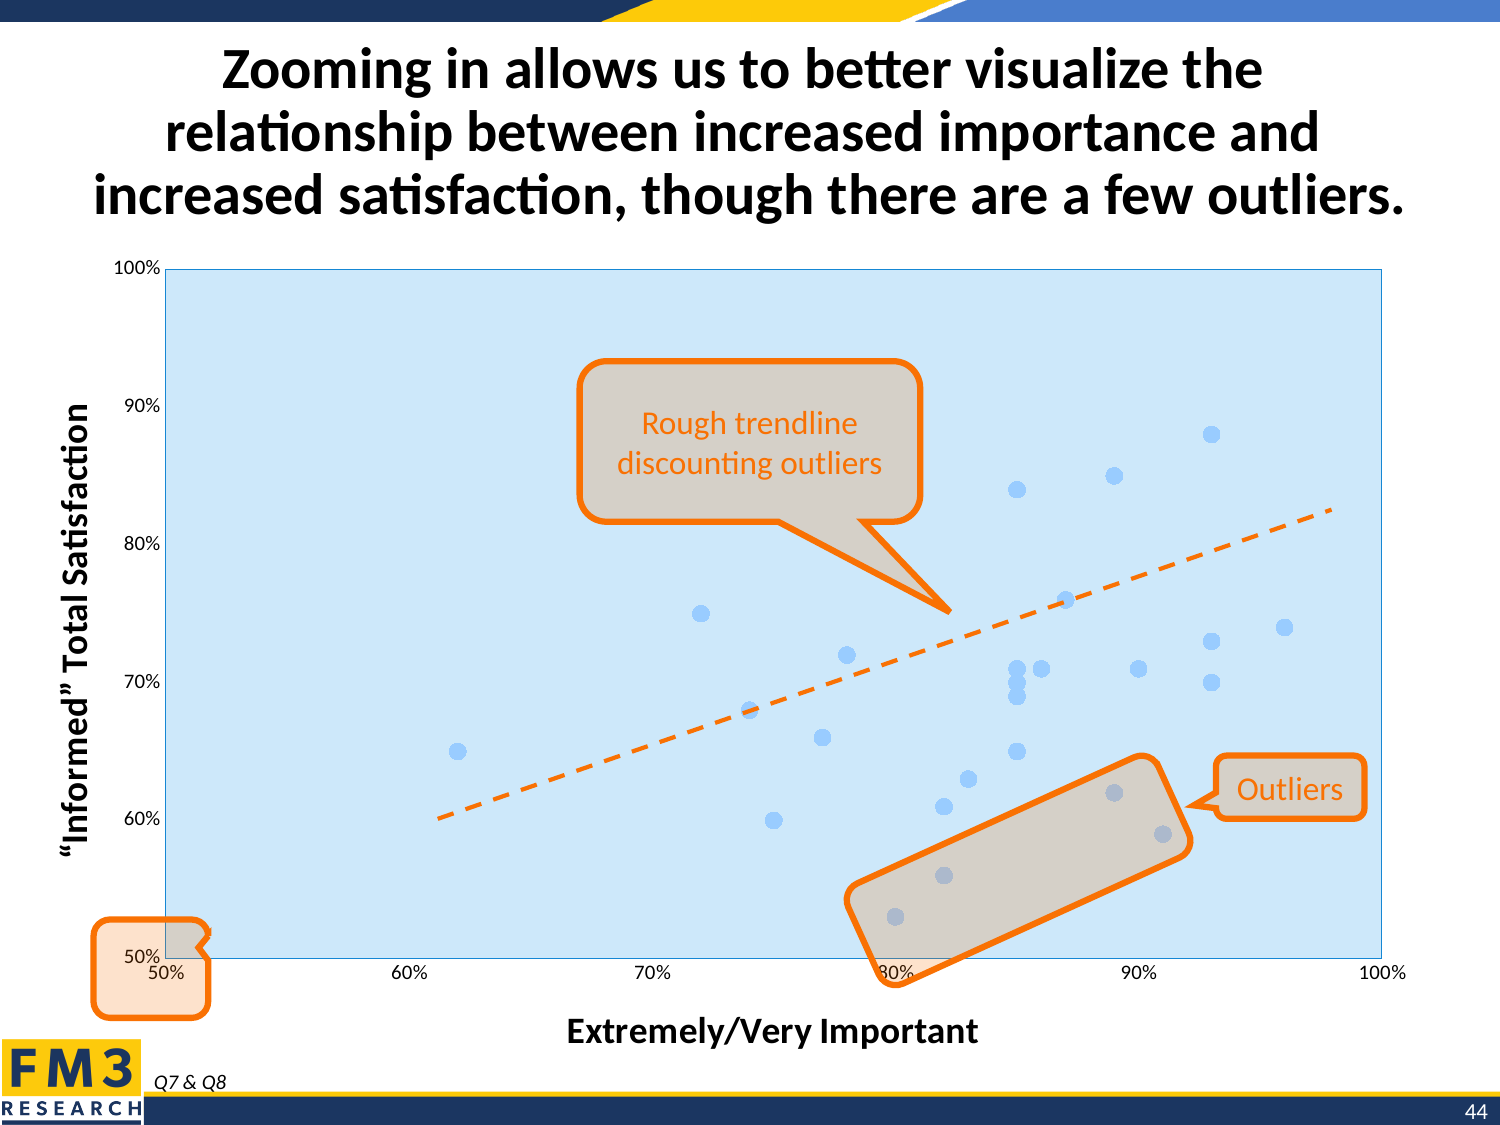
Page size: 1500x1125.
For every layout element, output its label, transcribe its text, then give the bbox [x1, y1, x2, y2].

chart [30, 173, 1470, 1065]
picture [2, 1039, 141, 1125]
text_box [437, 509, 1332, 819]
title Zooming in allows us to better visualize the relationship between increased importance and increased satisfaction, though there are a few outliers. [22, 31, 1478, 219]
list Q7 & Q8 [139, 1035, 1498, 1102]
picture [0, 0, 1500, 22]
